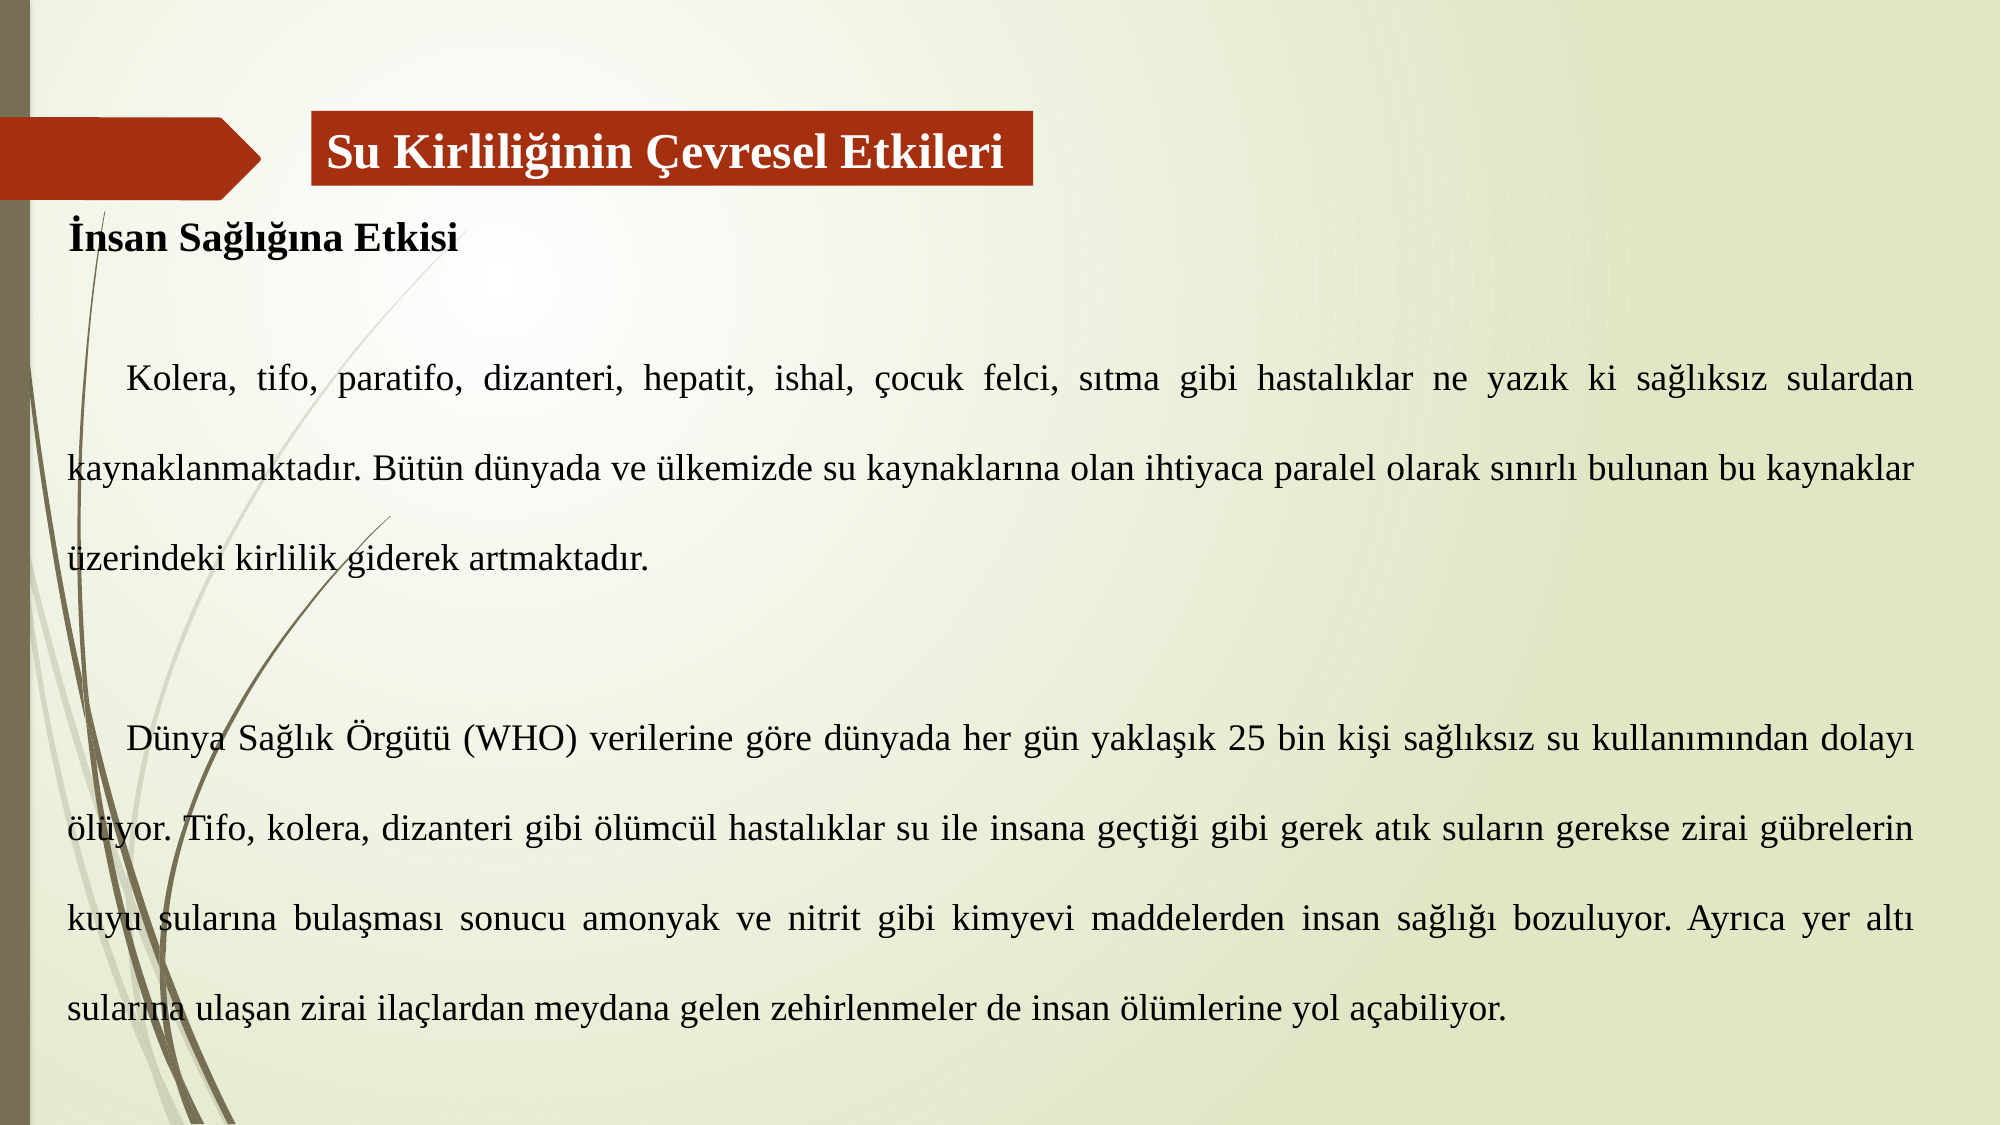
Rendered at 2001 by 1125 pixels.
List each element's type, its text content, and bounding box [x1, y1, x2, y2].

text_box Su Kirliliğinin Çevresel Etkileri [311, 110, 1034, 148]
text_box İnsan Sağlığına Etkisi Kolera, tifo, paratifo, dizanteri, hepatit, ishal, çocuk felci, sıtma gibi hastalıklar ne yazık ki sağlıksız sulardan kaynaklanmaktadır. Bütün dünyada ve ülkemizde su kaynaklarına olan ihtiyaca paralel olarak sınırlı bulunan bu kaynaklar üzerindeki kirlilik giderek artmaktadır. Dünya Sağlık Örgütü (WHO) verilerine göre dünyada her gün yaklaşık 25 bin kişi sağlıksız su kullanımından dolayı ölüyor. Tifo, kolera, dizanteri gibi ölümcül hastalıklar su ile insana geçtiği gibi gerek atık suların gerekse zirai gübrelerin kuyu sularına bulaşması sonucu amonyak ve nitrit gibi kimyevi maddelerden insan sağlığı bozuluyor. Ayrıca yer altı sularına ulaşan zirai ilaçlardan meydana gelen zehirlenmeler de insan ölümlerine yol açabiliyor. [51, 148, 1932, 1085]
